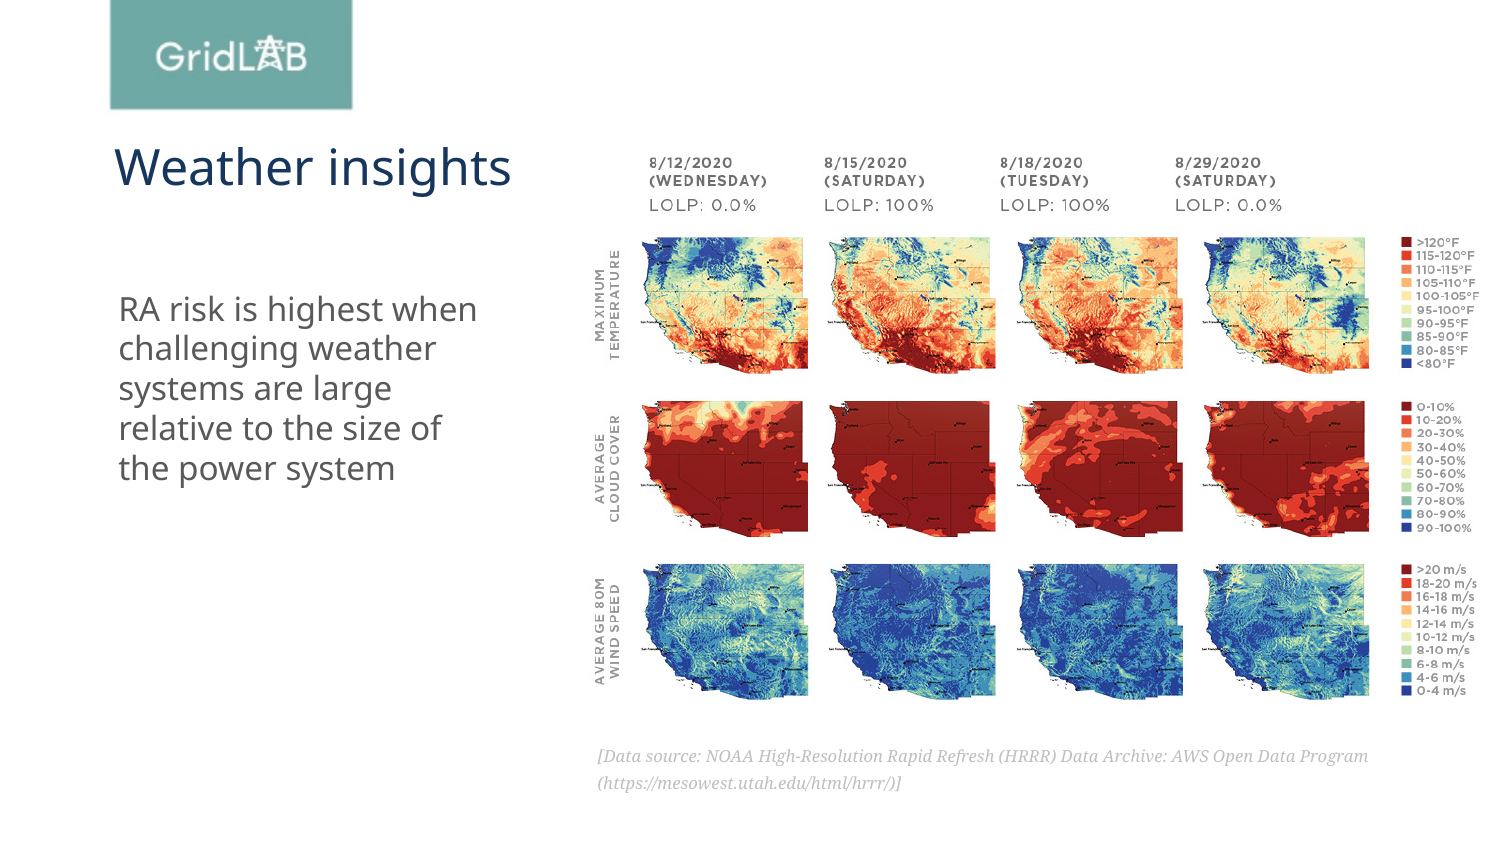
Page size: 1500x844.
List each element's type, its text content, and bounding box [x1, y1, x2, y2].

text_box RA risk is highest when challenging weather systems are large relative to the size of the power system [103, 280, 510, 495]
picture [564, 111, 1489, 745]
text_box [Data source: NOAA High-Resolution Rapid Refresh (HRRR) Data Archive: AWS Open Data Program (https://mesowest.utah.edu/html/hrrr/)] [582, 751, 1489, 800]
text_box Weather insights [103, 129, 543, 272]
picture [75, 0, 388, 125]
